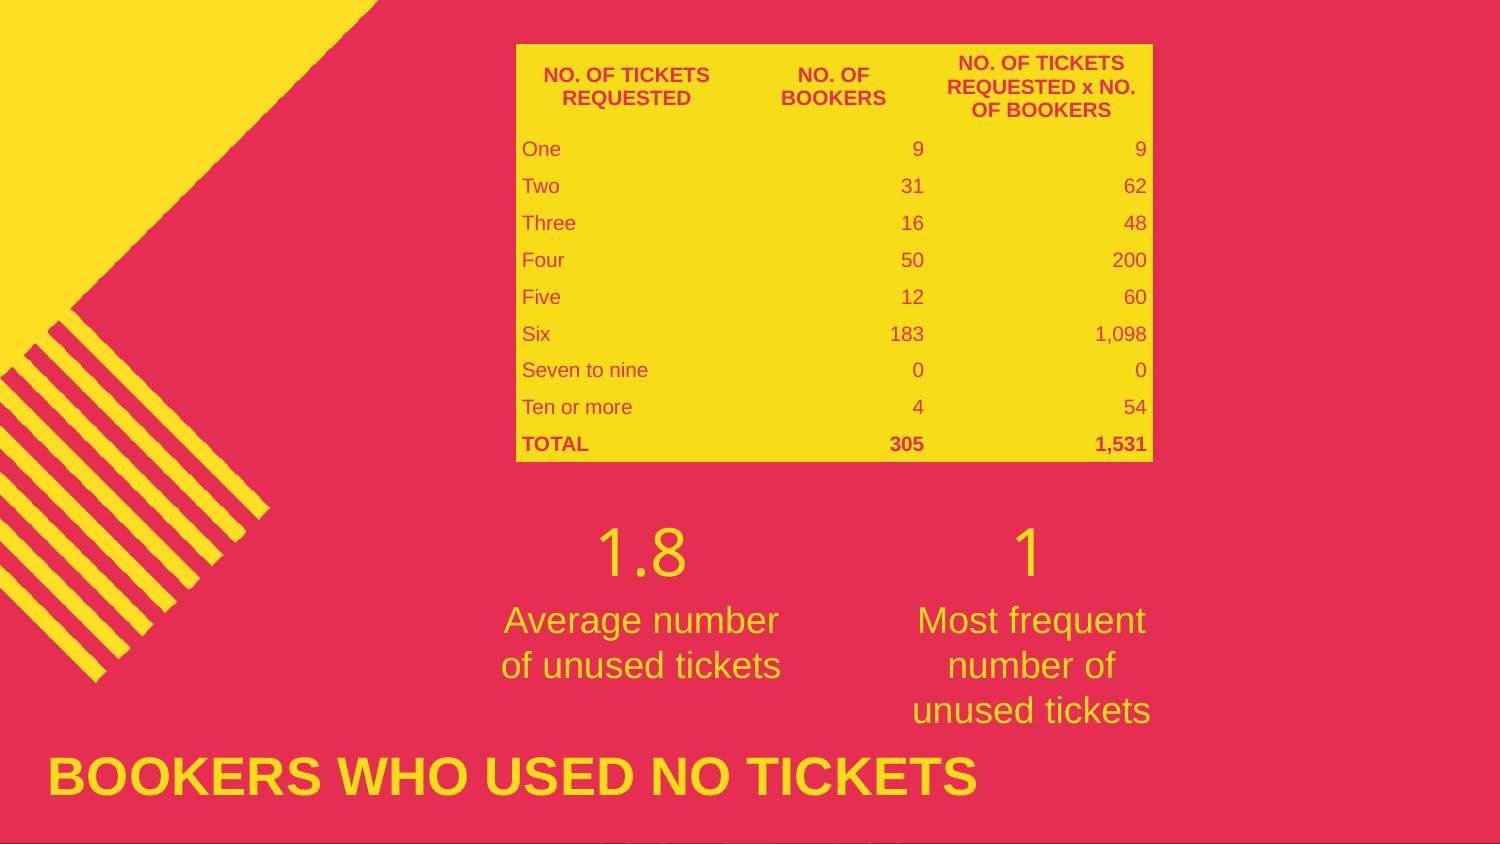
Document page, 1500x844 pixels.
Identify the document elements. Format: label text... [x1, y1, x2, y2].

table_cell Ten or more [516, 388, 737, 425]
table_cell 54 [930, 388, 1153, 425]
text_box BOOKERS WHO USED NO TICKETS [33, 751, 1452, 812]
table_cell Five [516, 278, 737, 315]
text_box 1.8 [569, 502, 714, 588]
table_cell 305 [737, 425, 930, 462]
table_header NO. OF TICKETS REQUESTED x NO. OF BOOKERS [930, 44, 1153, 130]
table_cell Six [516, 315, 737, 351]
table_cell 200 [930, 241, 1153, 278]
table_cell 12 [737, 278, 930, 315]
table_cell TOTAL [516, 425, 737, 462]
text_box Average number of unused tickets [475, 588, 808, 694]
table_cell Three [516, 204, 737, 241]
table_cell 16 [737, 204, 930, 241]
table_cell 60 [930, 278, 1153, 315]
table_cell 9 [737, 130, 930, 167]
table_cell 4 [737, 388, 930, 425]
text_box 1 [957, 502, 1103, 588]
text_box Most frequent number of unused tickets [866, 588, 1197, 739]
table_cell 48 [930, 204, 1153, 241]
table_header NO. OF BOOKERS [737, 44, 930, 130]
table_cell 50 [737, 241, 930, 278]
table_cell 0 [737, 351, 930, 388]
table_cell 1,531 [930, 425, 1153, 462]
table_cell 0 [930, 351, 1153, 388]
table_cell Two [516, 167, 737, 204]
picture [0, 0, 438, 718]
table_cell 1,098 [930, 315, 1153, 351]
table_cell Four [516, 241, 737, 278]
table_cell One [516, 130, 737, 167]
table_cell Seven to nine [516, 351, 737, 388]
table_cell 62 [930, 167, 1153, 204]
table_cell 9 [930, 130, 1153, 167]
table_cell 31 [737, 167, 930, 204]
table_header NO. OF TICKETS REQUESTED [516, 44, 737, 130]
table_cell 183 [737, 315, 930, 351]
